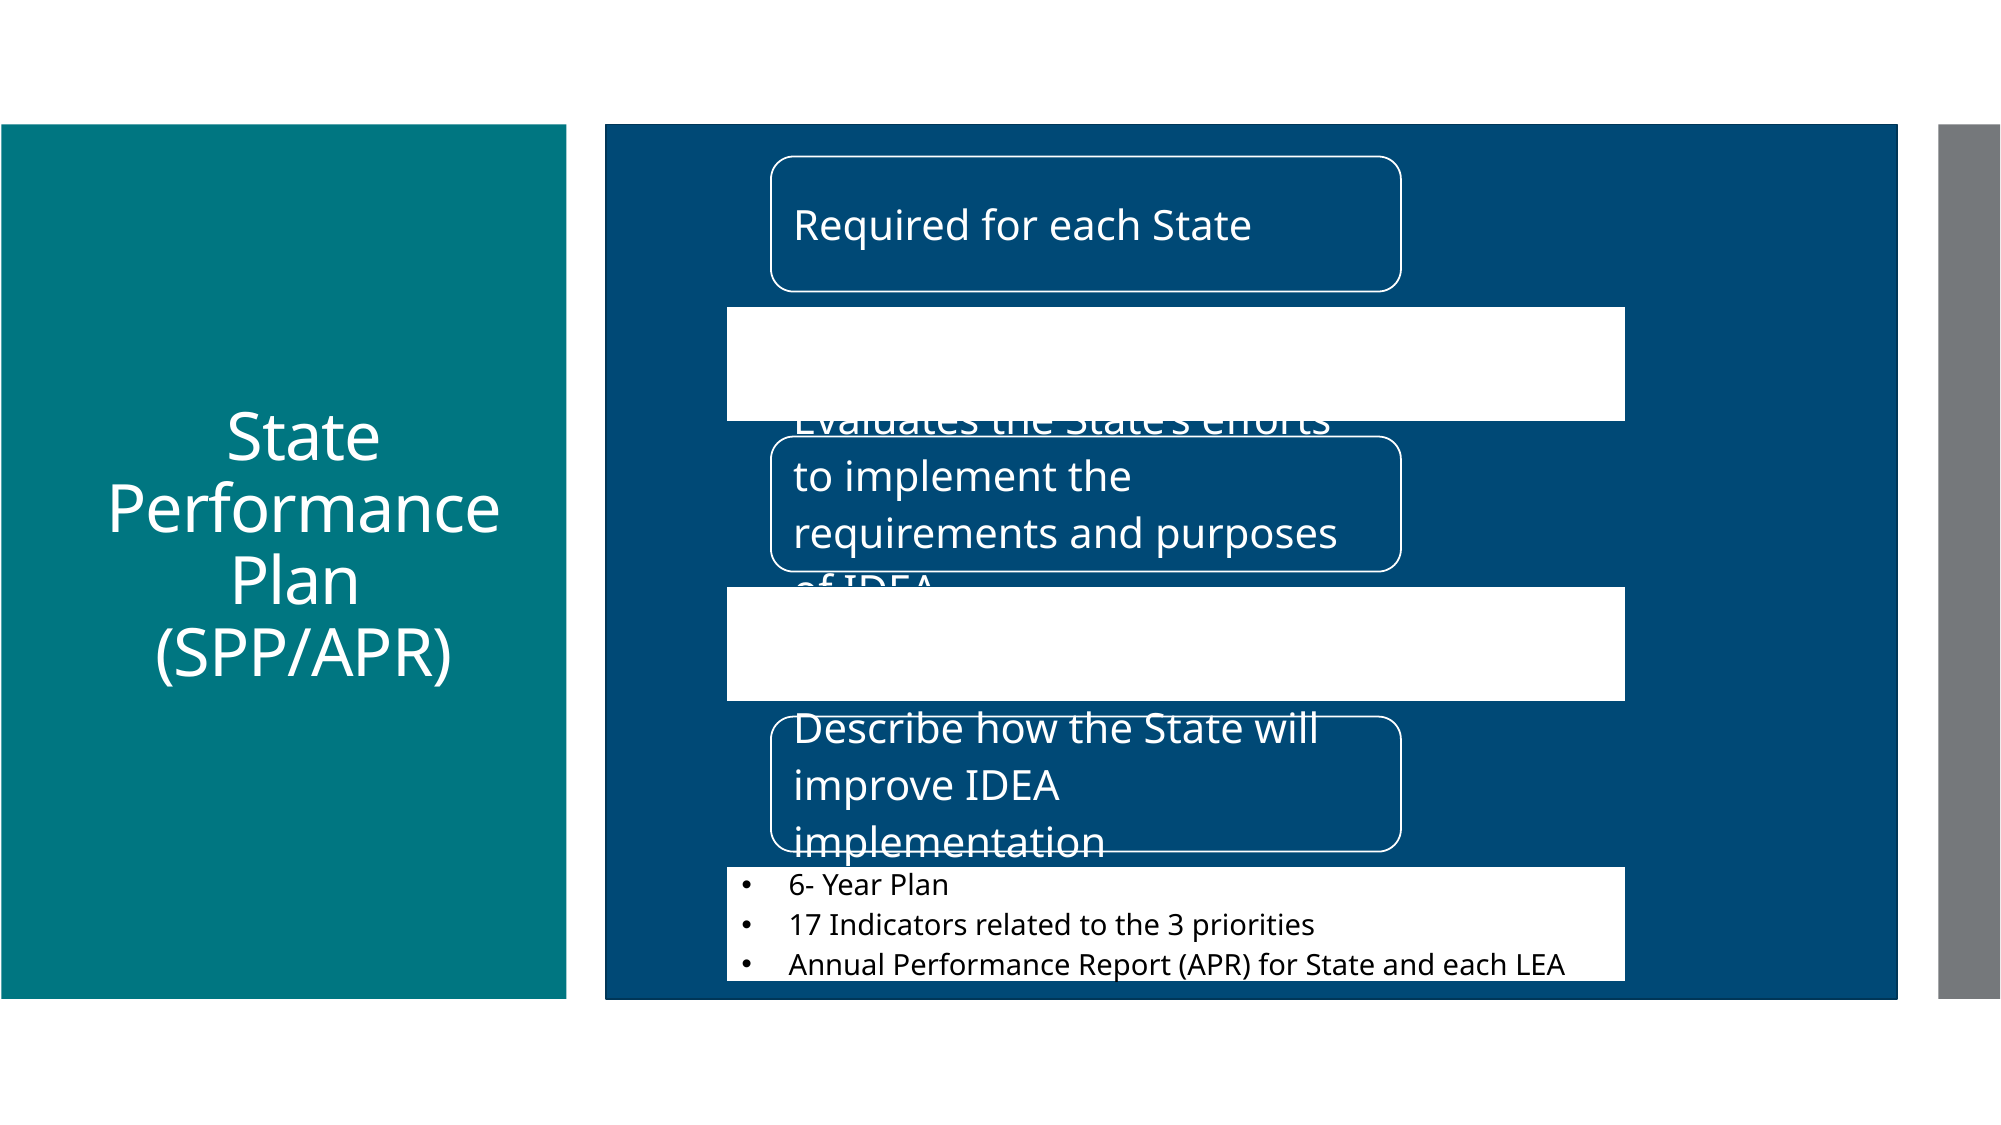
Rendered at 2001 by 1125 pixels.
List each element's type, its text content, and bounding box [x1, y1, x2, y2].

title State Performance Plan (SPP/APR) [80, 169, 528, 925]
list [725, 141, 1627, 982]
